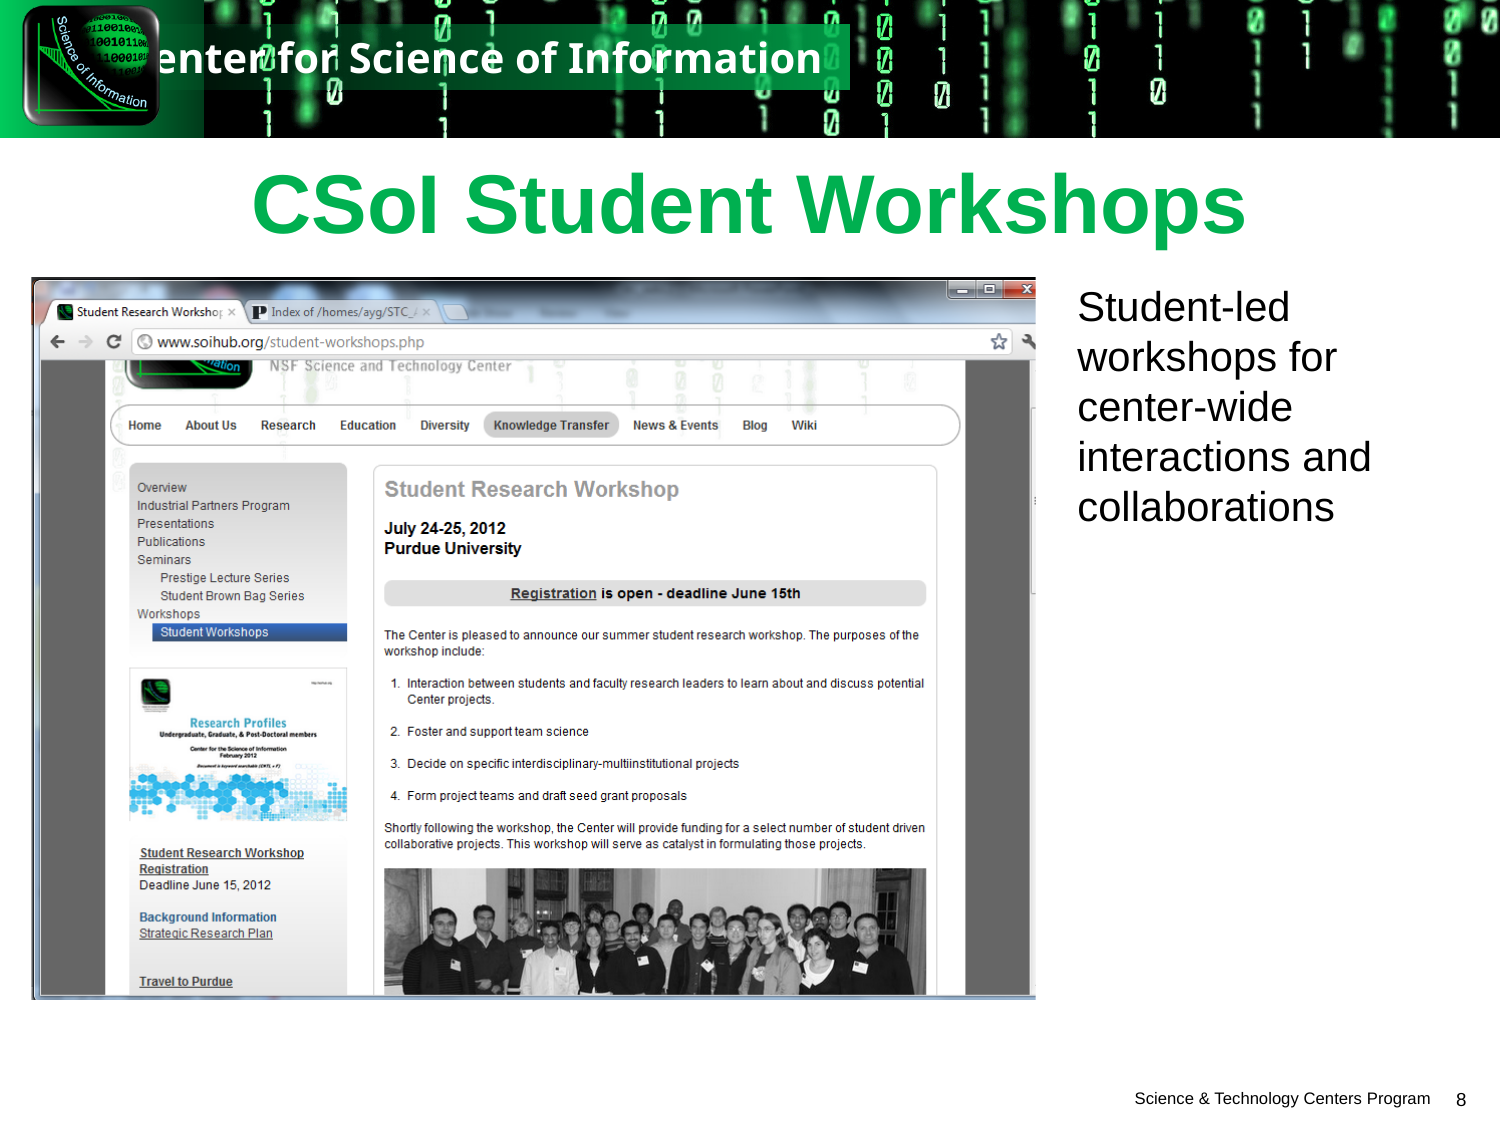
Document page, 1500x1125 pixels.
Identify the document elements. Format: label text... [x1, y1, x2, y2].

picture [31, 277, 1036, 1000]
title CSoI Student Workshops [75, 137, 1425, 263]
slide_number 8 [1381, 1068, 1482, 1125]
picture [22, 5, 160, 126]
picture [204, 0, 1500, 138]
list Student-led workshops for center-wide interactions and collaborations [1062, 272, 1427, 970]
